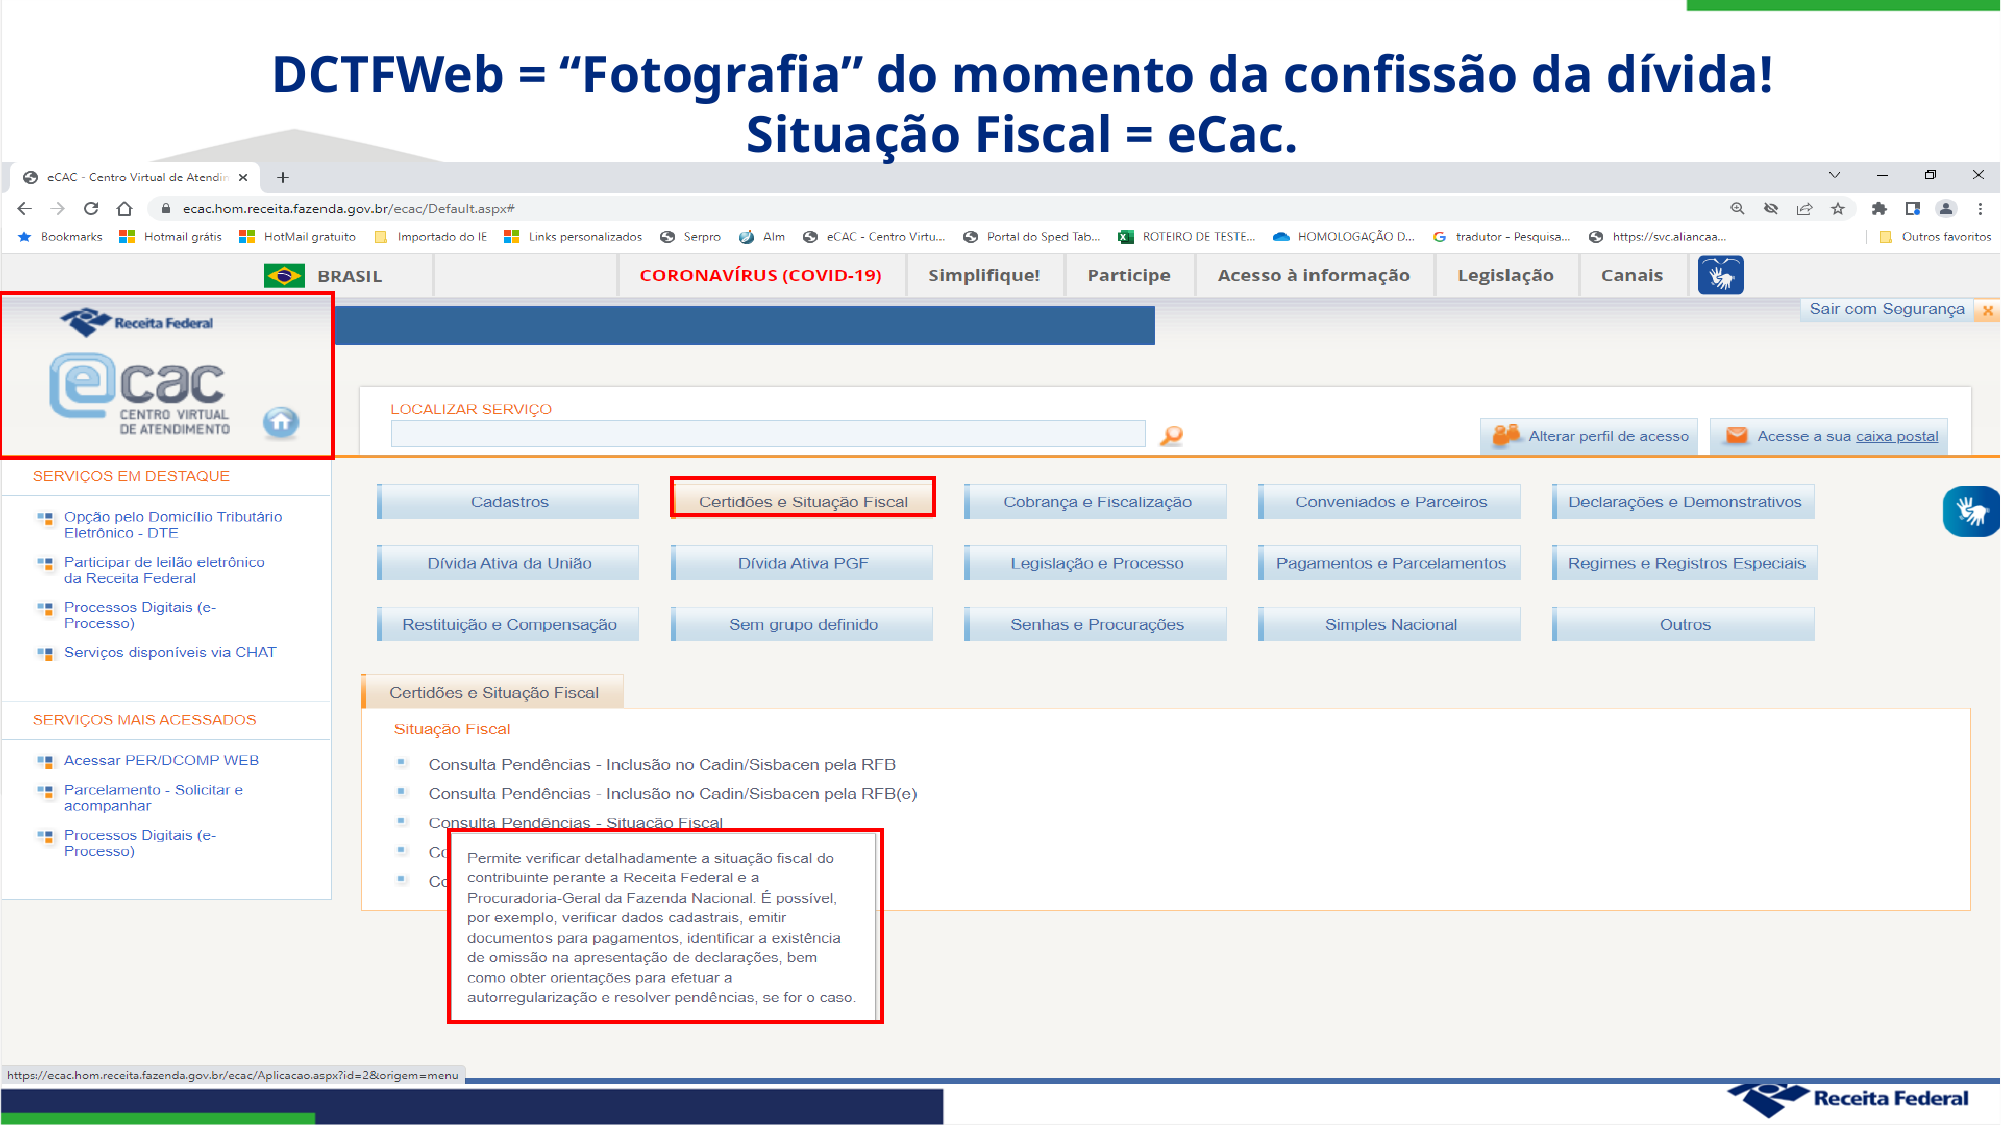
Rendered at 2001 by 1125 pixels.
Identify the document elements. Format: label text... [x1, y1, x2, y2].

text_box DCTFWeb = “Fotografia” do momento da confissão da dívida! Situação Fiscal = eCac. [120, 34, 1925, 162]
picture [0, 0, 2001, 1125]
